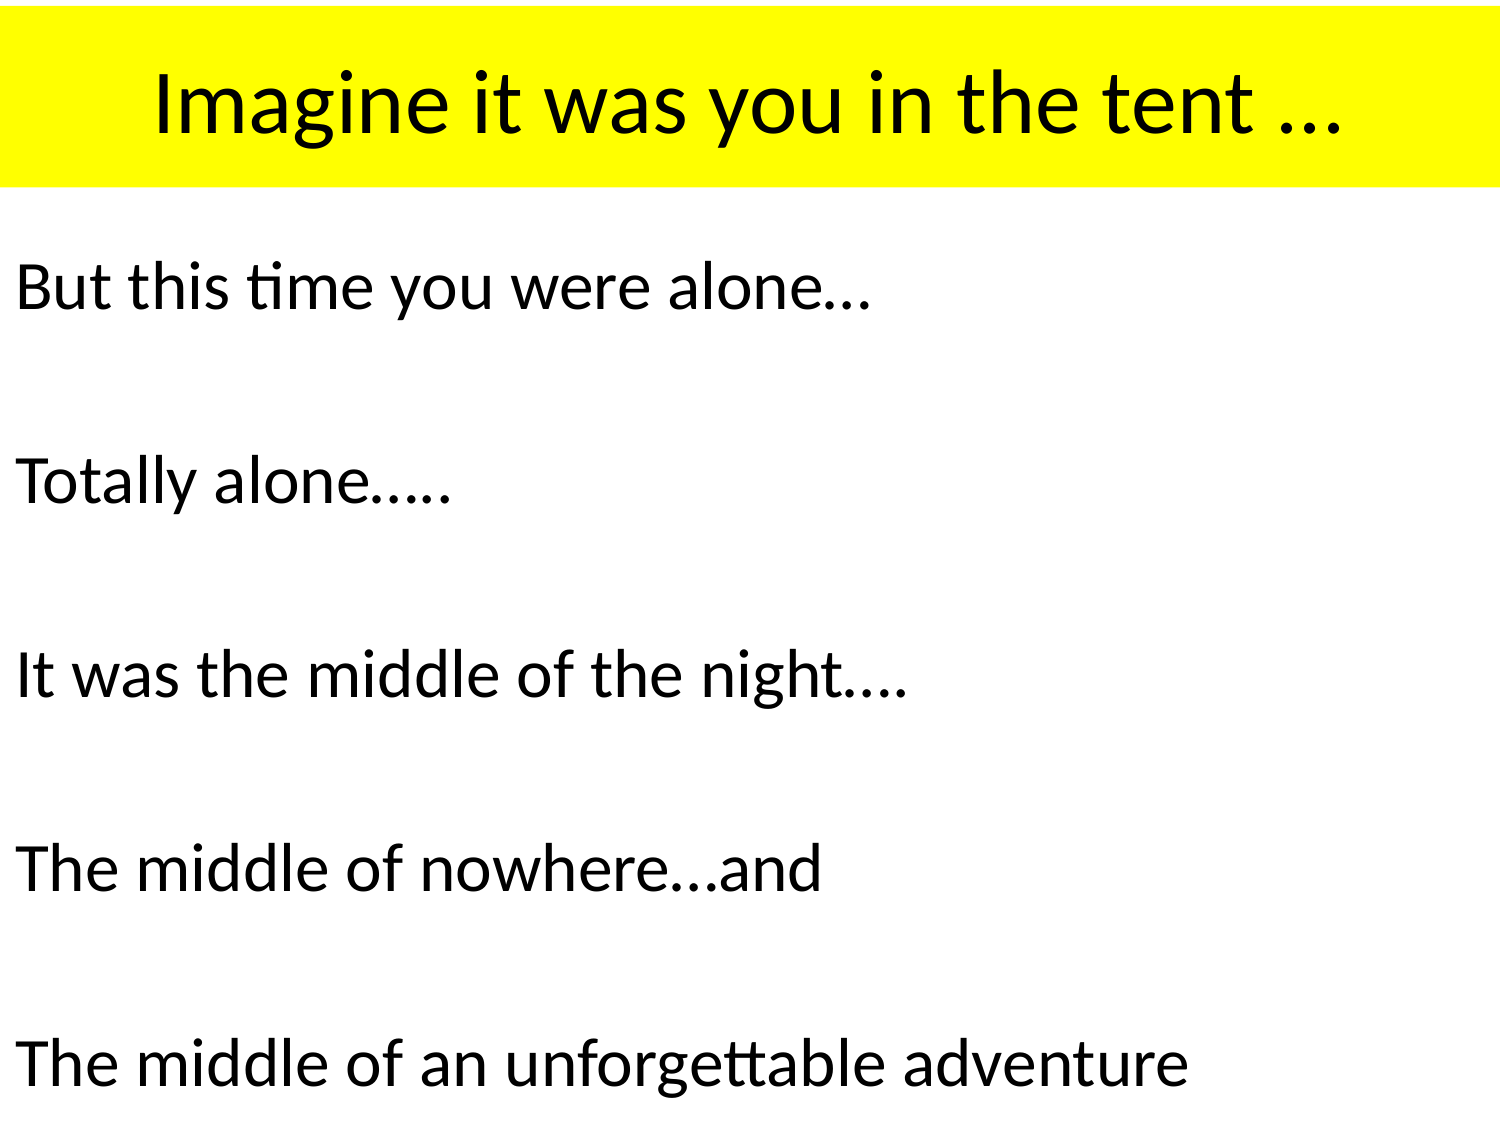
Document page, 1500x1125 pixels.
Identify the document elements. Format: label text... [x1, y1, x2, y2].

title Imagine it was you in the tent ... [0, 5, 1500, 188]
list But this time you were alone… Totally alone….. It was the middle of the night…. The middle of nowhere…and The middle of an unforgettable adventure [0, 232, 1500, 1125]
